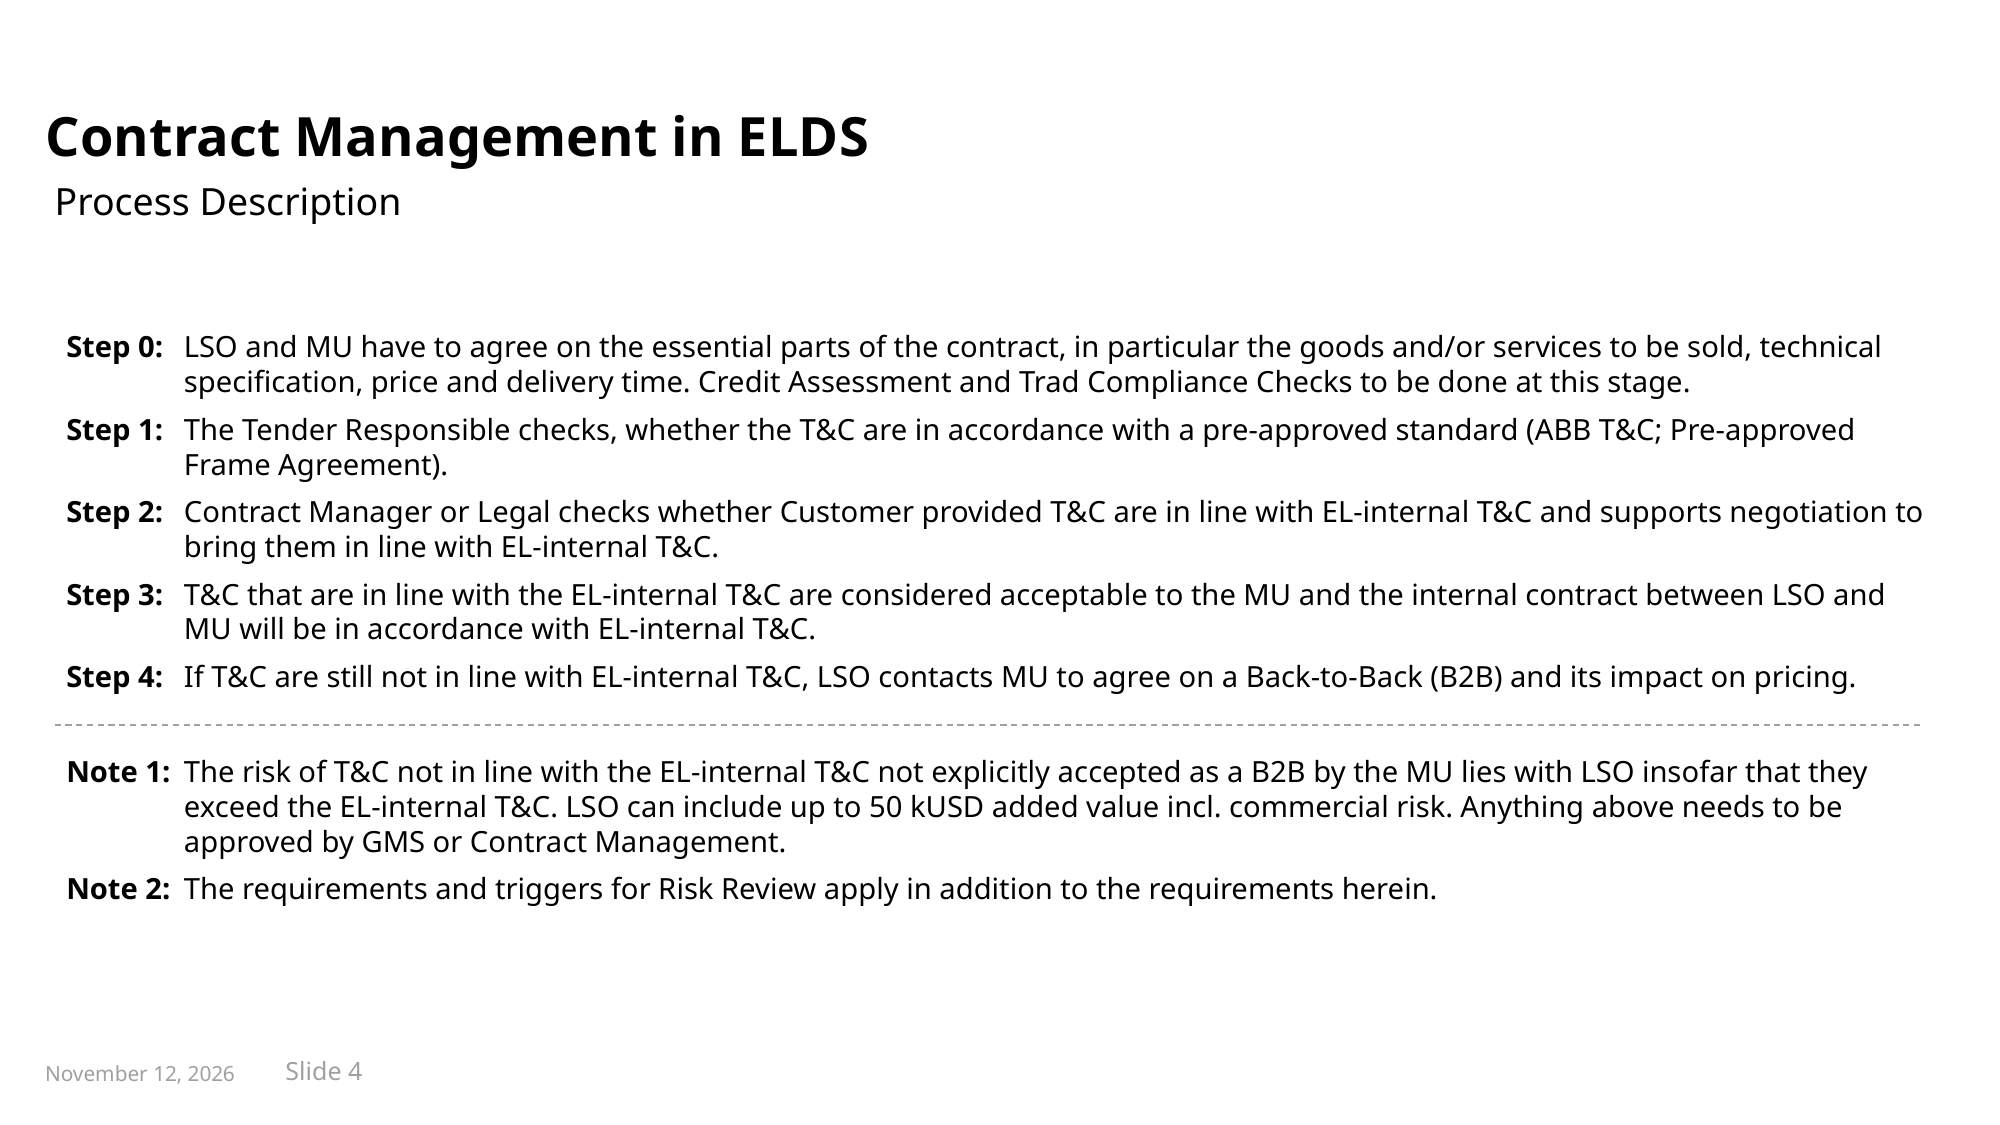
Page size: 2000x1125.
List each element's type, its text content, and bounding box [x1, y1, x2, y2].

subtitle Process Description [54, 177, 1945, 261]
title Contract Management in ELDS [45, 102, 1954, 170]
list Step 0: LSO and MU have to agree on the essential parts of the contract, in particular the goods and/or services to be sold, technical specification, price and delivery time. Credit Assessment and Trad Compliance Checks to be done at this stage. Step 1: The Tender Responsible checks, whether the T&C are in accordance with a pre-approved standard (ABB T&C; Pre-approved Frame Agreement). Step 2: Contract Manager or Legal checks whether Customer provided T&C are in line with EL-internal T&C and supports negotiation to bring them in line with EL-internal T&C. Step 3: T&C that are in line with the EL-internal T&C are considered acceptable to the MU and the internal contract between LSO and MU will be in accordance with EL-internal T&C. Step 4: If T&C are still not in line with EL-internal T&C, LSO contacts MU to agree on a Back-to-Back (B2B) and its impact on pricing. Note 1: The risk of T&C not in line with the EL-internal T&C not explicitly accepted as a B2B by the MU lies with LSO insofar that they exceed the EL-internal T&C. LSO can include up to 50 kUSD added value incl. commercial risk. Anything above needs to be approved by GMS or Contract Management. Note 2: The requirements and triggers for Risk Review apply in addition to the requirements herein. [54, 316, 1944, 970]
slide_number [44, 1064, 236, 1084]
slide_number Slide 4 [285, 1061, 397, 1084]
